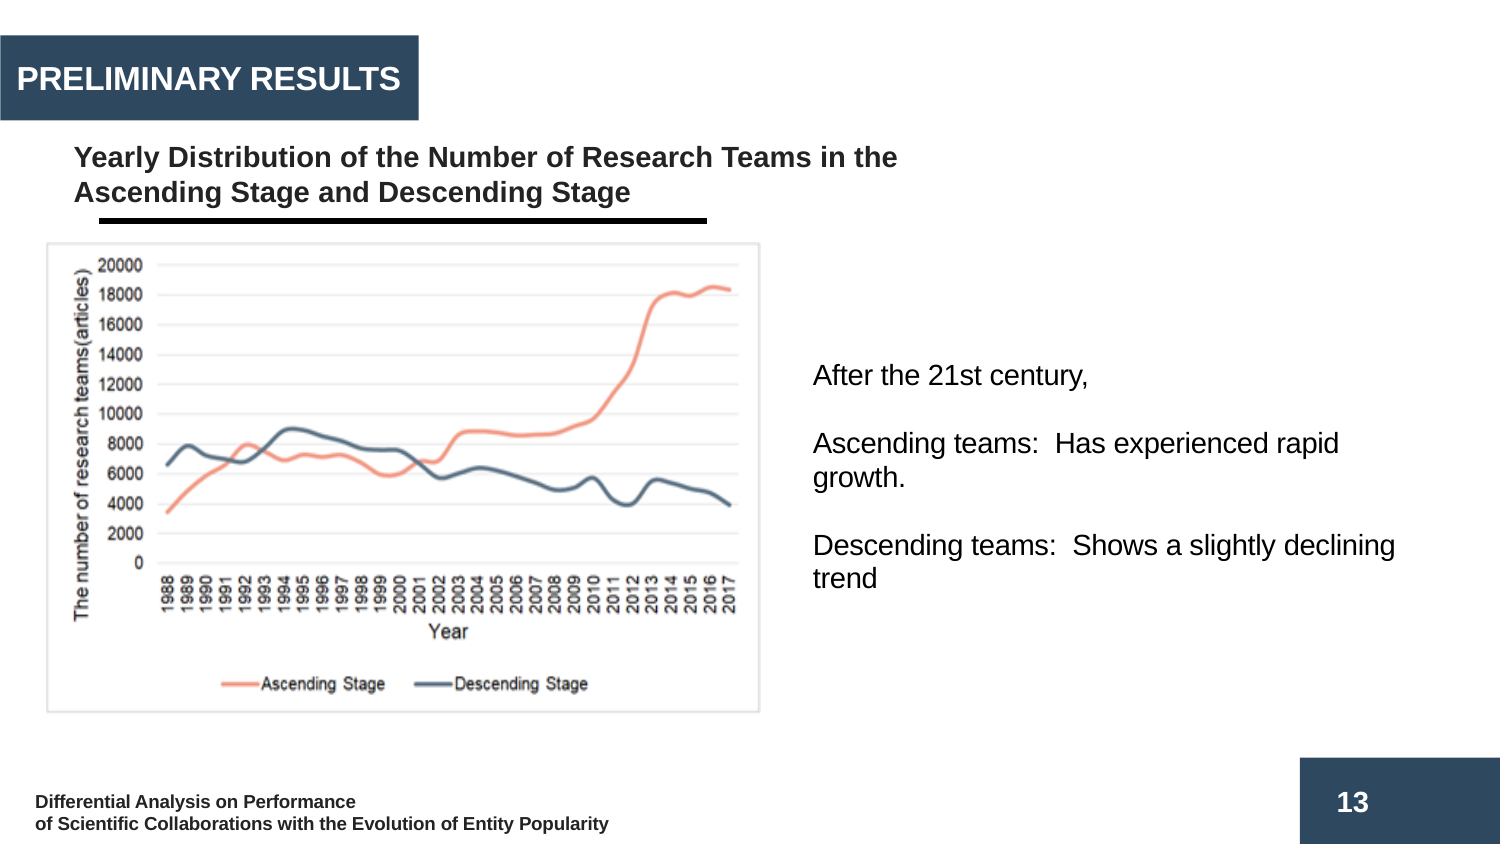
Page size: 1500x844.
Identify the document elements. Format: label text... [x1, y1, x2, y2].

text_box Yearly Distribution of the Number of Research Teams in the Ascending Stage and Descending Stage [58, 131, 979, 216]
text_box After the 21st century, Ascending teams: Has experienced rapid growth. Descending teams: Shows a slightly declining trend [798, 351, 1431, 604]
text_box 13 [1321, 776, 1398, 826]
text_box [1298, 755, 1500, 844]
text_box PRELIMINARY RESULTS [0, 49, 419, 105]
picture [44, 242, 761, 715]
text_box [0, 33, 421, 123]
text_box Differential Analysis on Performance of Scientific Collaborations with the Evolution of Entity Popularity [20, 782, 736, 842]
